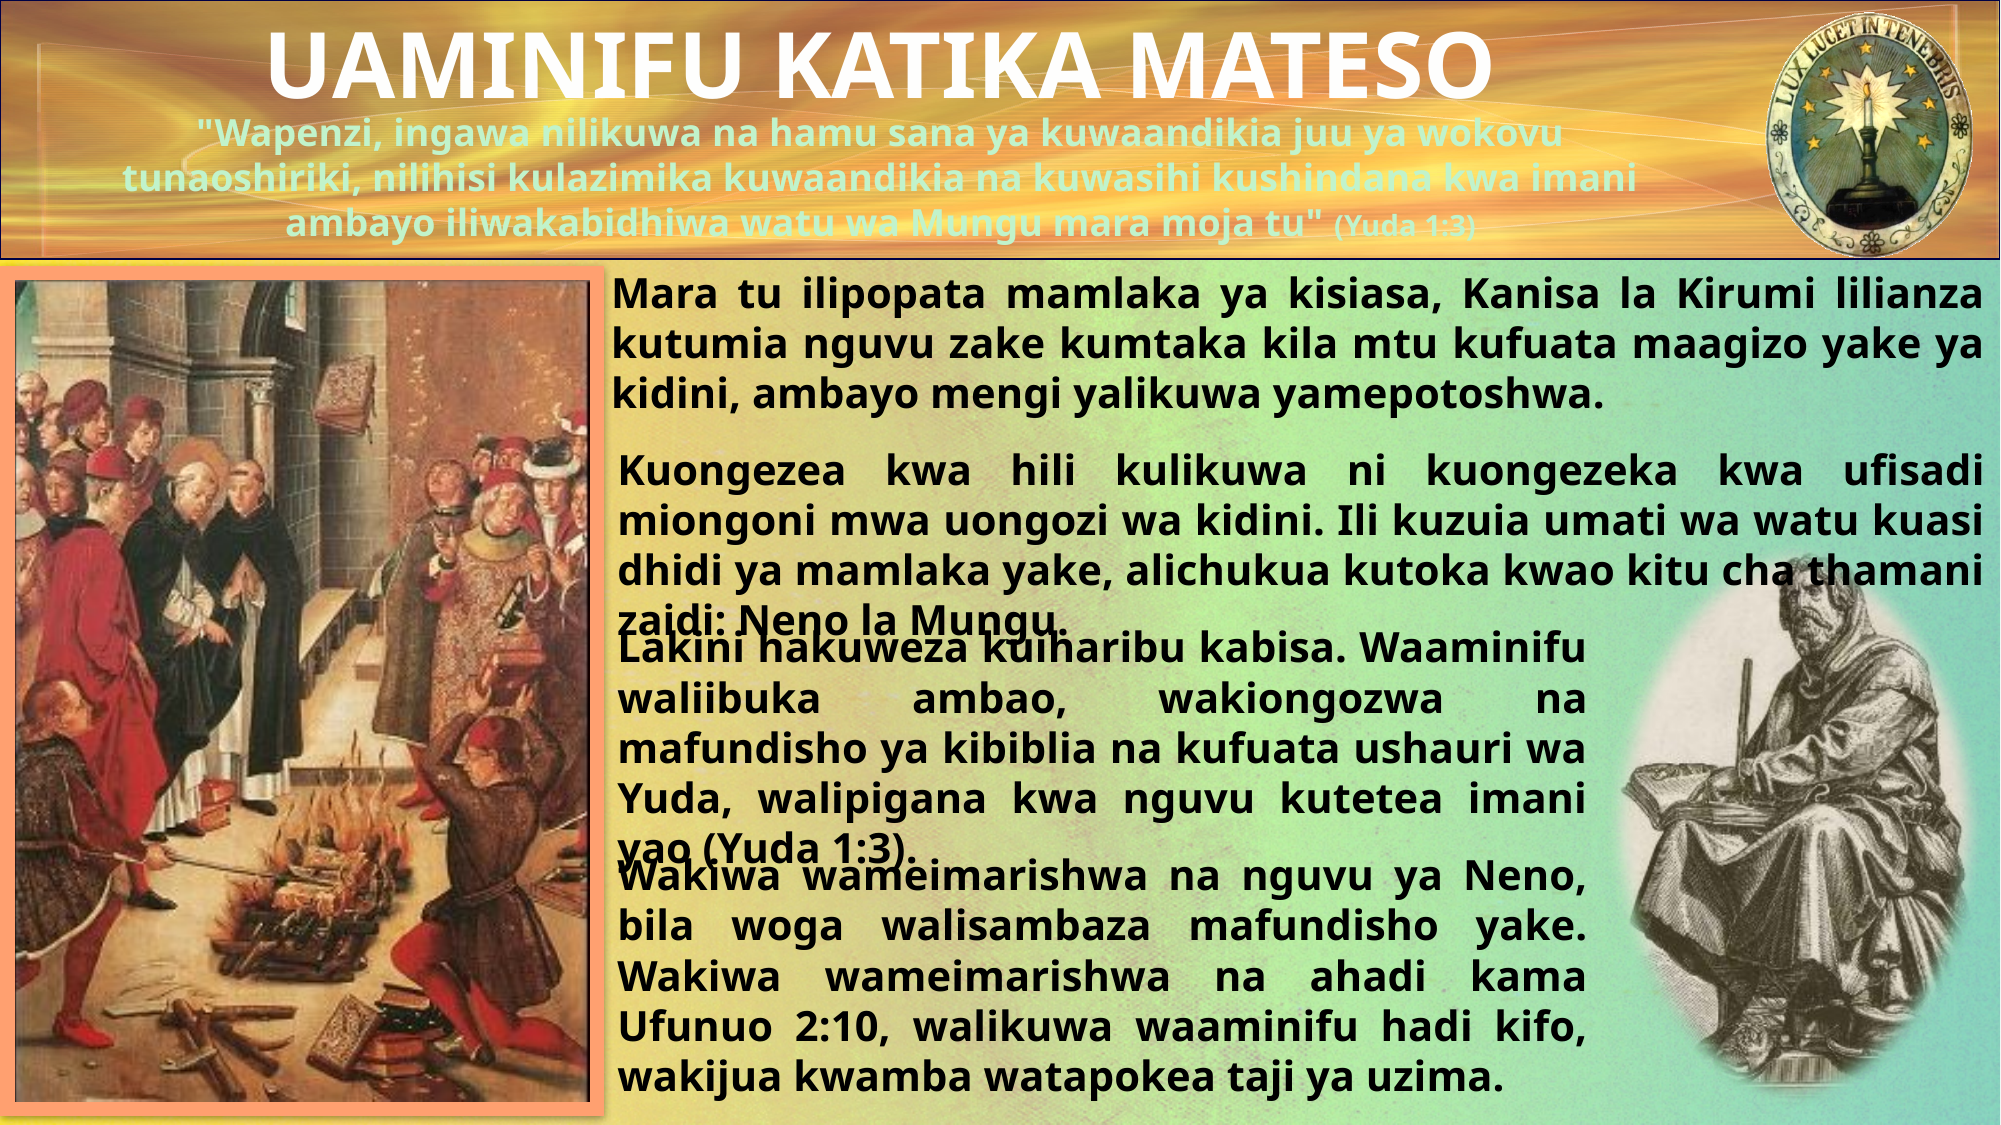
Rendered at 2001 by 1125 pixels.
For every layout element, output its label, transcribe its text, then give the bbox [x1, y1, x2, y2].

text_box [0, 125, 1758, 260]
text_box [1977, 0, 2000, 259]
text_box Wakiwa wameimarishwa na nguvu ya Neno, bila woga walisambaza mafundisho yake. Wakiwa wameimarishwa na ahadi kama Ufunuo 2:10, walikuwa waaminifu hadi kifo, wakijua kwamba watapokea taji ya uzima. [602, 841, 1595, 1107]
text_box Mara tu ilipopata mamlaka ya kisiasa, Kanisa la Kirumi lilianza kutumia nguvu zake kumtaka kila mtu kufuata maagizo yake ya kidini, ambayo mengi yalikuwa yamepotoshwa. [596, 259, 2000, 424]
picture [0, 260, 596, 266]
picture [14, 280, 590, 1102]
text_box Kuongezea kwa hili kulikuwa ni kuongezeka kwa ufisadi miongoni mwa uongozi wa kidini. Ili kuzuia umati wa watu kuasi dhidi ya mamlaka yake, alichukua kutoka kwao kitu cha thamani zaidi: Neno la Mungu. [602, 436, 2000, 652]
picture [1761, 8, 1977, 260]
text_box Lakini hakuweza kuiharibu kabisa. Waaminifu waliibuka ambao, wakiongozwa na mafundisho ya kibiblia na kufuata ushauri wa Yuda, walipigana kwa nguvu kutetea imani yao (Yuda 1:3). [602, 652, 1592, 841]
text_box UAMINIFU KATIKA MATESO [0, 0, 1753, 125]
text_box "Wapenzi, ingawa nilikuwa na hamu sana ya kuwaandikia juu ya wokovu tunaoshiriki, nilihisi kulazimika kuwaandikia na kuwasihi kushindana kwa imani ambayo iliwakabidhiwa watu wa Mungu mara moja tu" (Yuda 1:3) [76, 101, 1686, 251]
picture [0, 0, 2001, 1125]
